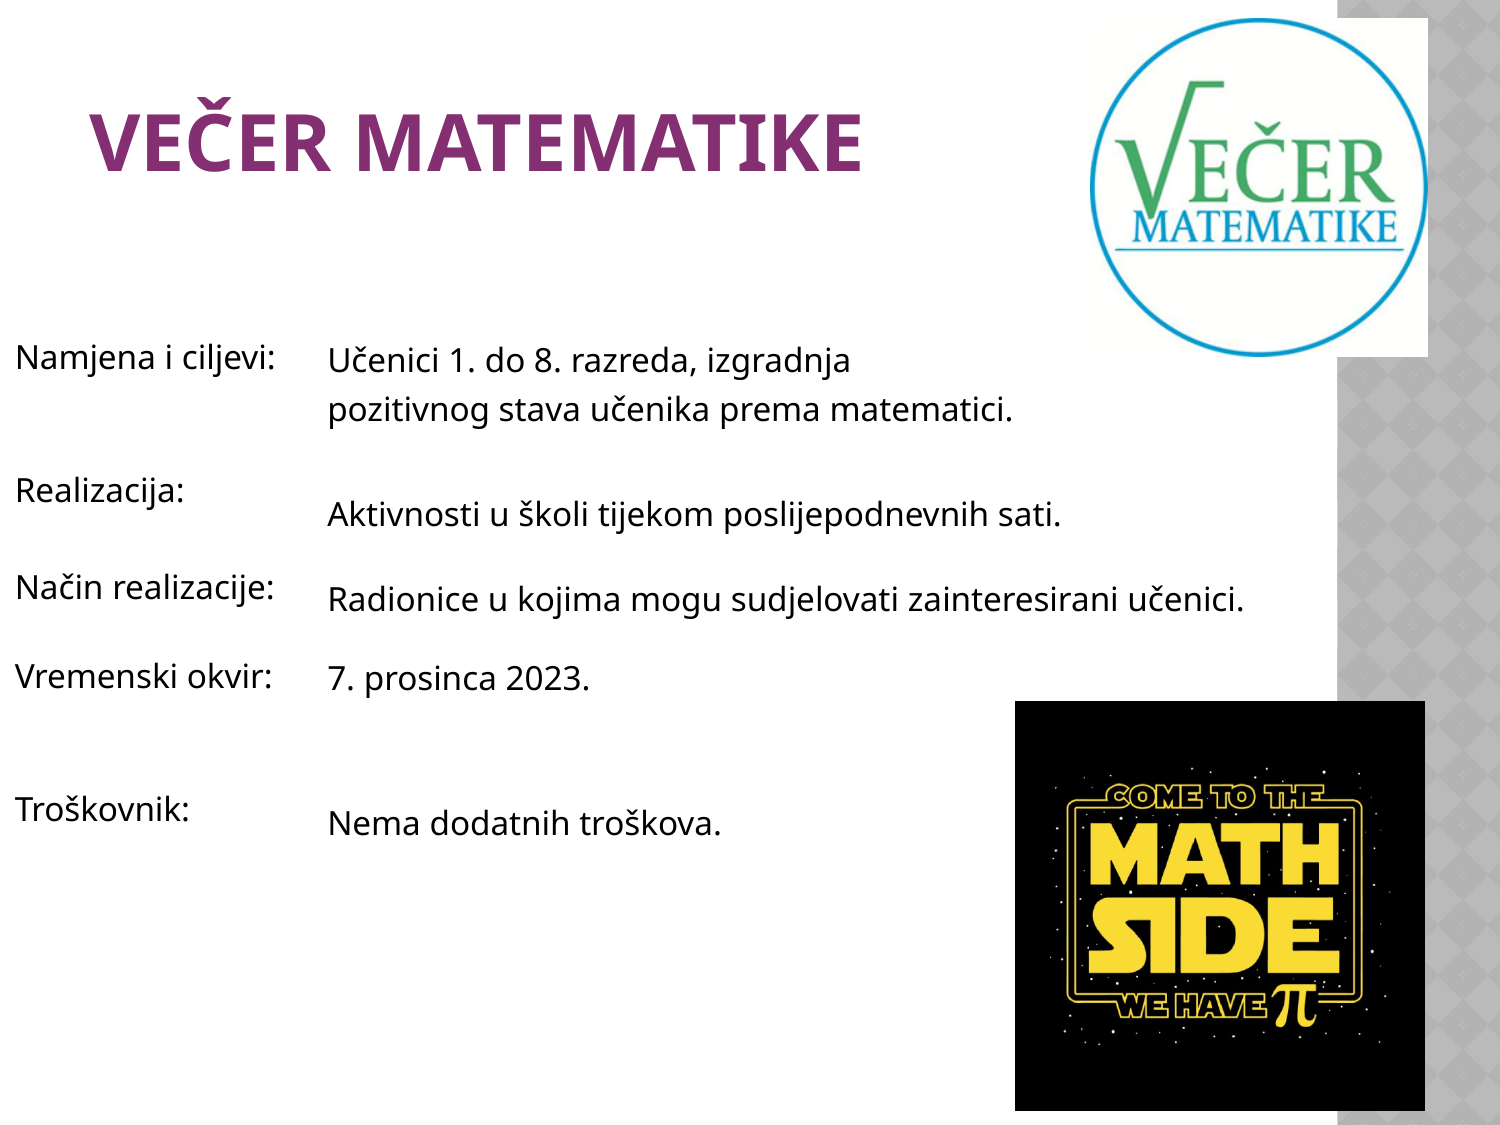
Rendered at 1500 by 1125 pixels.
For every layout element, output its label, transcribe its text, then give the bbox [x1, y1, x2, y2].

picture [1271, 18, 1429, 182]
picture [1014, 700, 1425, 1111]
picture [1089, 194, 1252, 357]
list Namjena i ciljevi: Realizacija: Način realizacije: Vremenski okvir: Troškovnik: [0, 336, 325, 1088]
picture [1267, 193, 1429, 357]
picture [1094, 22, 1424, 353]
picture [1089, 18, 1247, 182]
list Učenici 1. do 8. razreda, izgradnja pozitivnog stava učenika prema matematici. Aktivnosti u školi tijekom poslijepodnevnih sati. Radionice u kojima mogu sudjelovati zainteresirani učenici. 7. prosinca 2023. Nema dodatnih troškova. [312, 336, 1500, 990]
title Večer matematike [75, 37, 906, 188]
